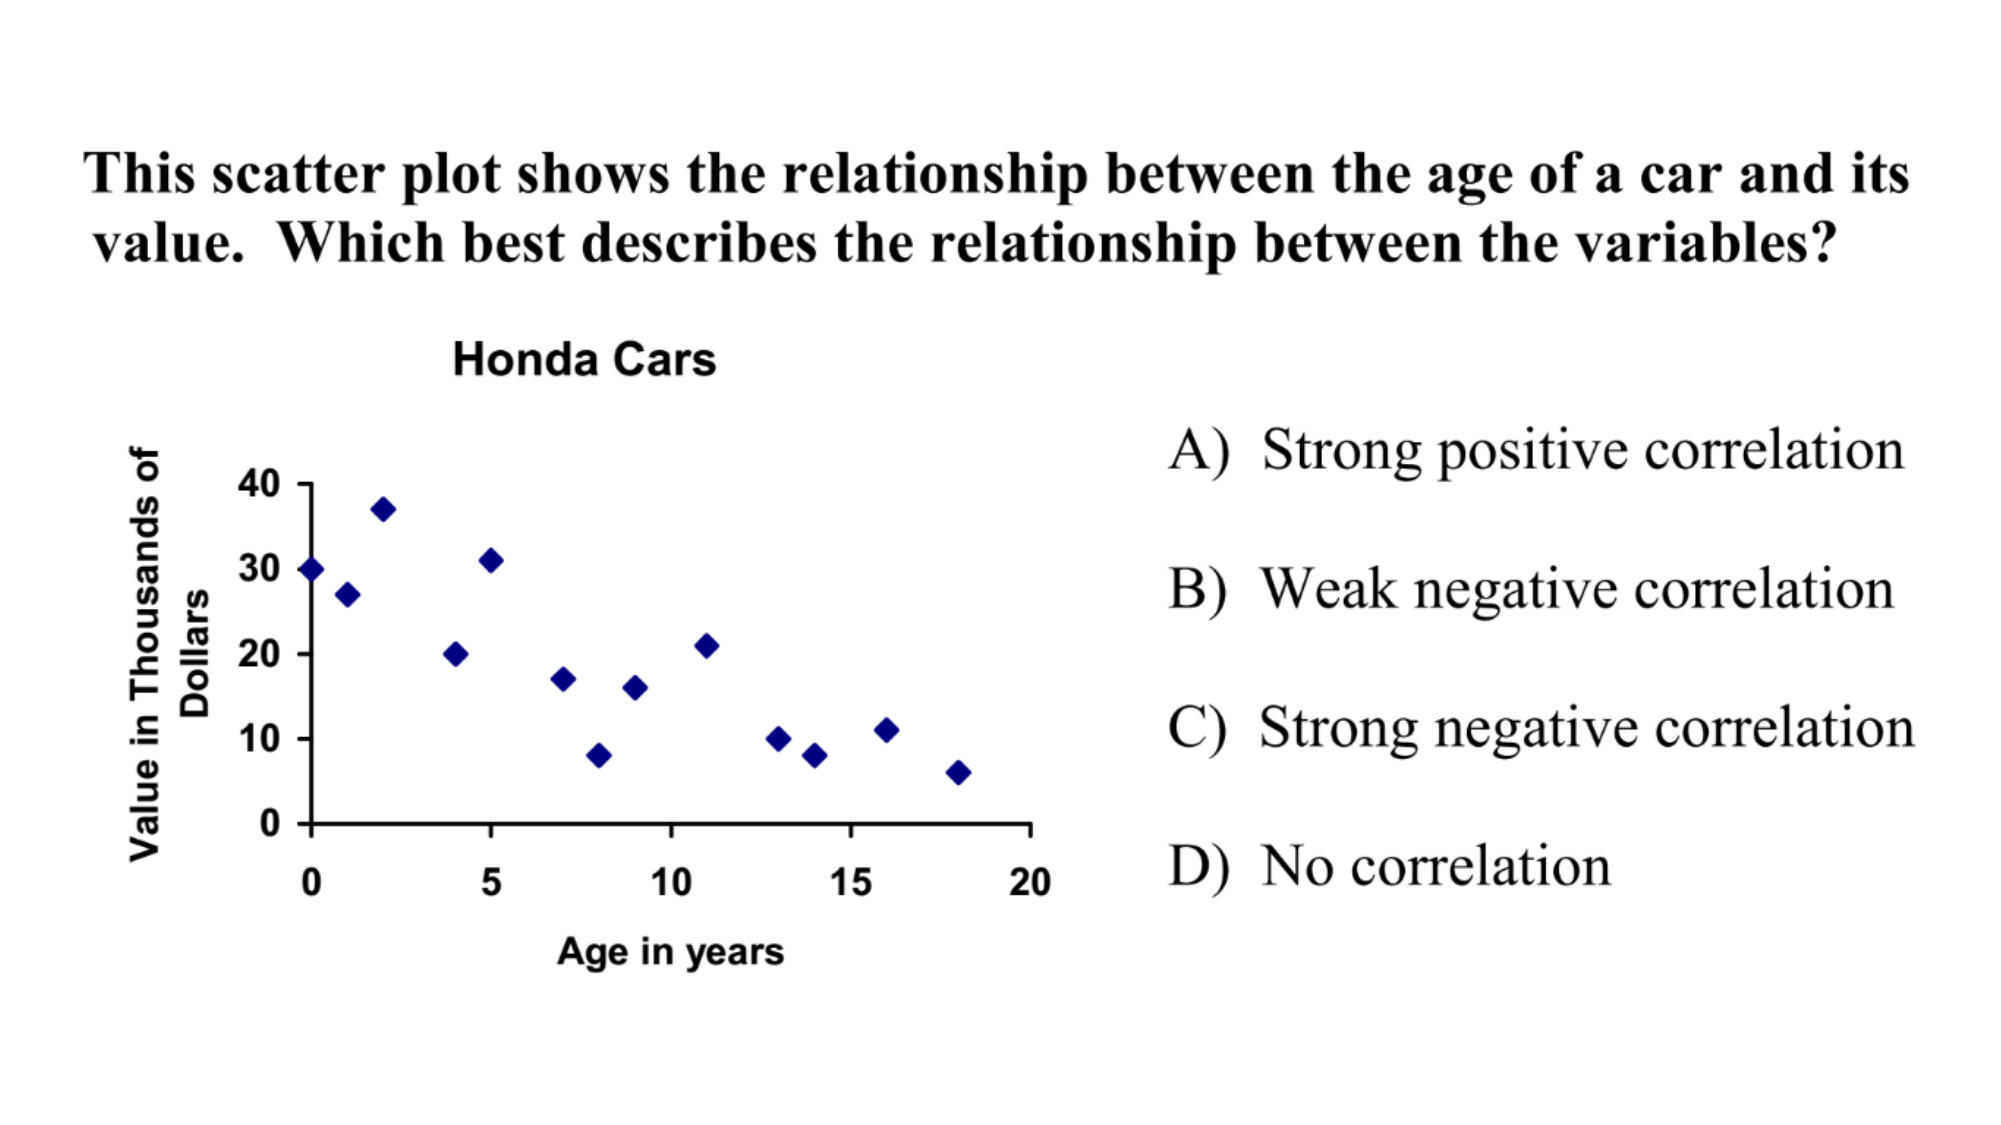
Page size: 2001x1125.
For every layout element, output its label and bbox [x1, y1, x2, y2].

picture [0, 146, 1999, 1030]
